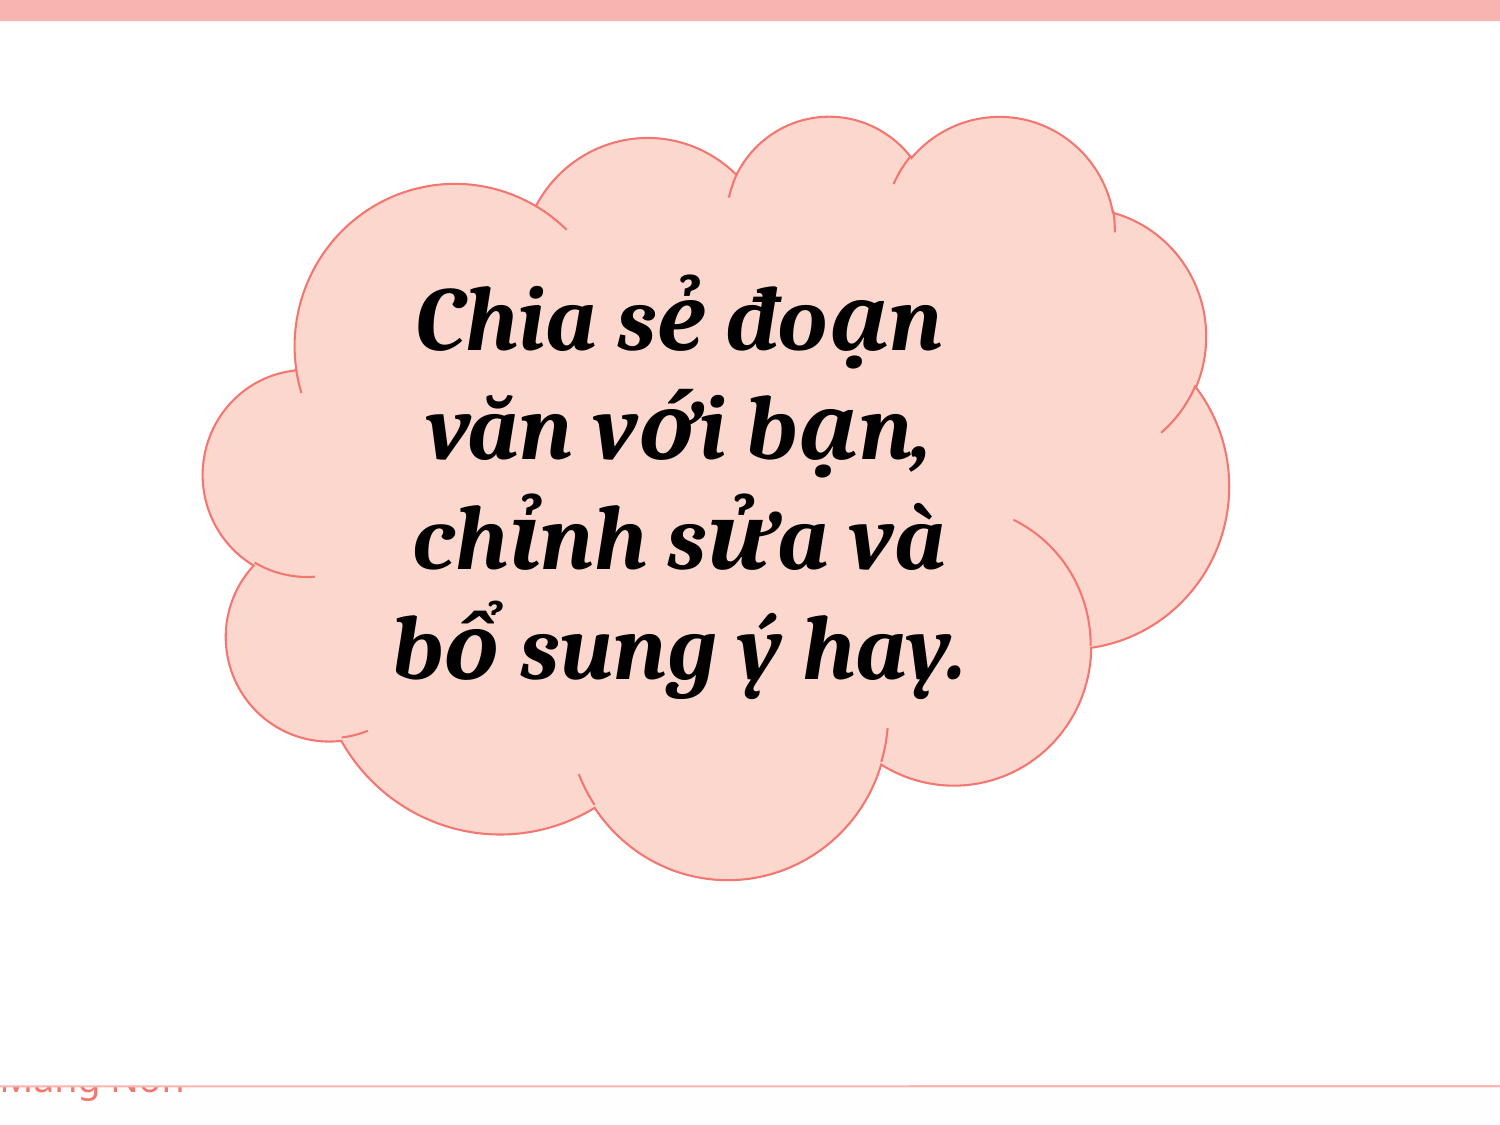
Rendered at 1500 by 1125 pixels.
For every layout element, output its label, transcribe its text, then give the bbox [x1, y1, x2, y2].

text_box [0, 19, 1500, 1088]
picture [0, 0, 1500, 19]
text_box Chia sẻ đoạn văn với bạn, chỉnh sửa và bổ sung ý hay. [201, 115, 1231, 882]
picture [0, 1088, 1500, 1125]
